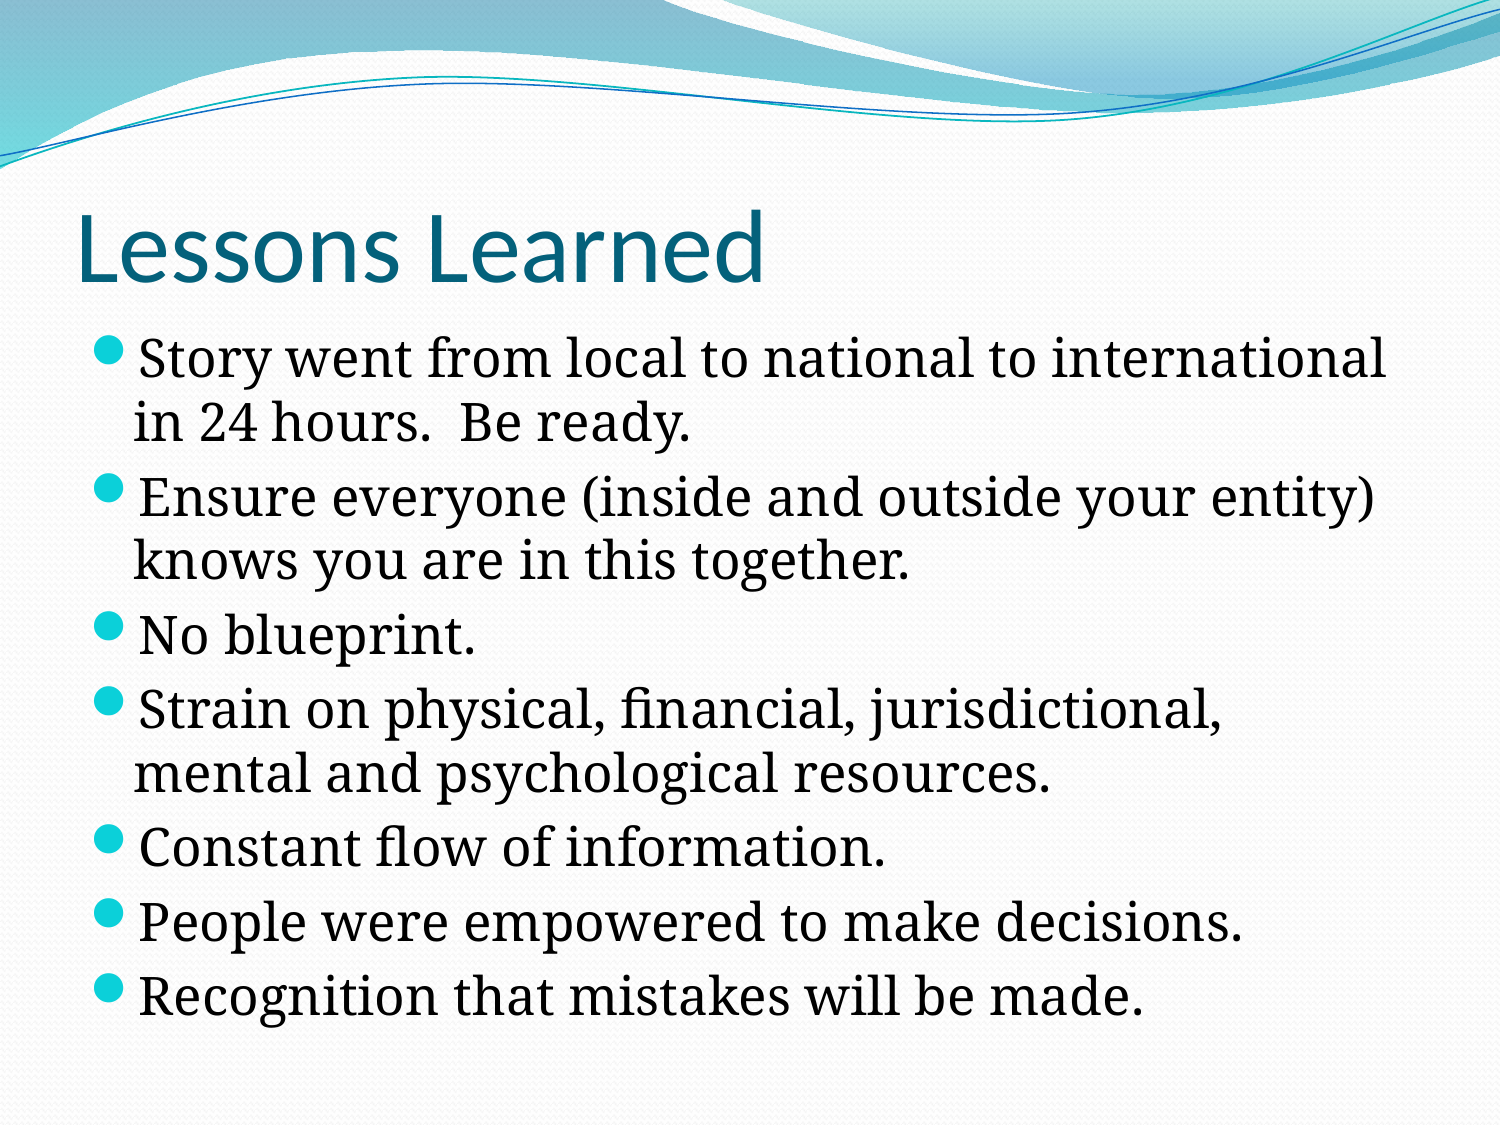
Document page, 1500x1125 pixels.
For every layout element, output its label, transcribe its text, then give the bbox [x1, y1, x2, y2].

list Story went from local to national to international in 24 hours. Be ready. Ensure everyone (inside and outside your entity) knows you are in this together. No blueprint. Strain on physical, financial, jurisdictional, mental and psychological resources. Constant flow of information. People were empowered to make decisions. Recognition that mistakes will be made. [75, 317, 1425, 1038]
title Lessons Learned [75, 115, 1425, 303]
